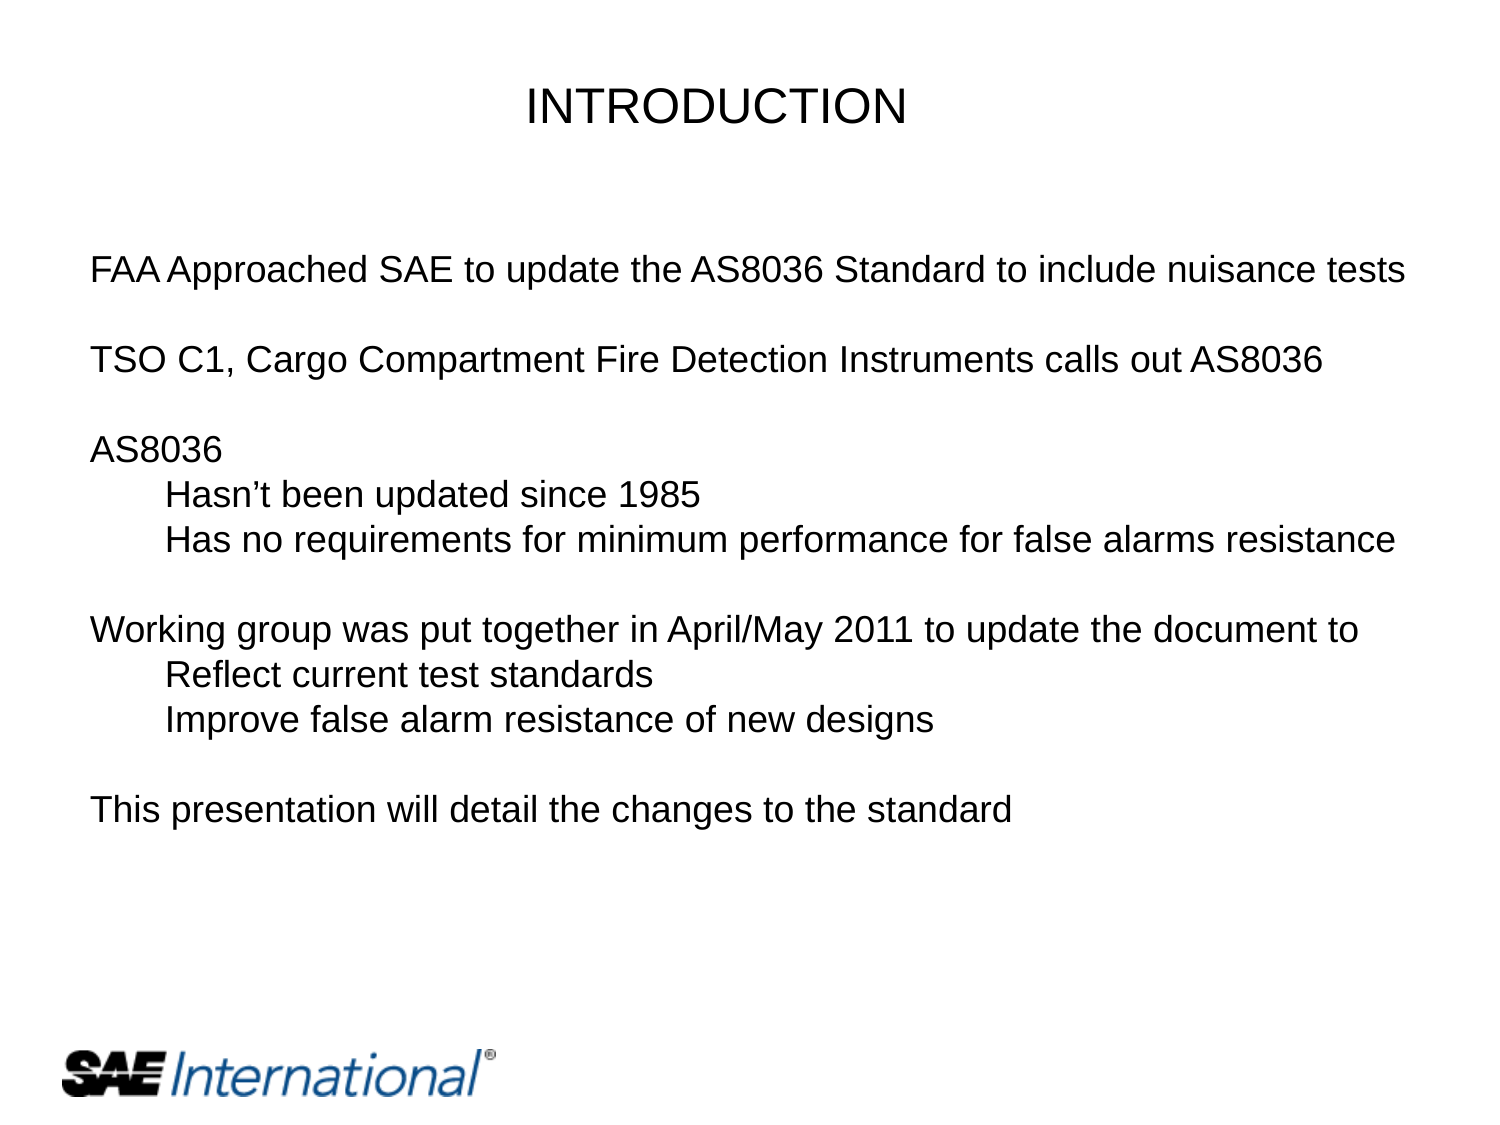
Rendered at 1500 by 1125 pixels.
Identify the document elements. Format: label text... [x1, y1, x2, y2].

list [48, 187, 1452, 875]
picture [62, 1049, 496, 1097]
title INTRODUCTION [48, 57, 1452, 150]
text_box FAA Approached SAE to update the AS8036 Standard to include nuisance tests TSO C1, Cargo Compartment Fire Detection Instruments calls out AS8036 AS8036 Hasn’t been updated since 1985 Has no requirements for minimum performance for false alarms resistance Working group was put together in April/May 2011 to update the document to Reflect current test standards Improve false alarm resistance of new designs This presentation will detail the changes to the standard [74, 237, 1438, 838]
